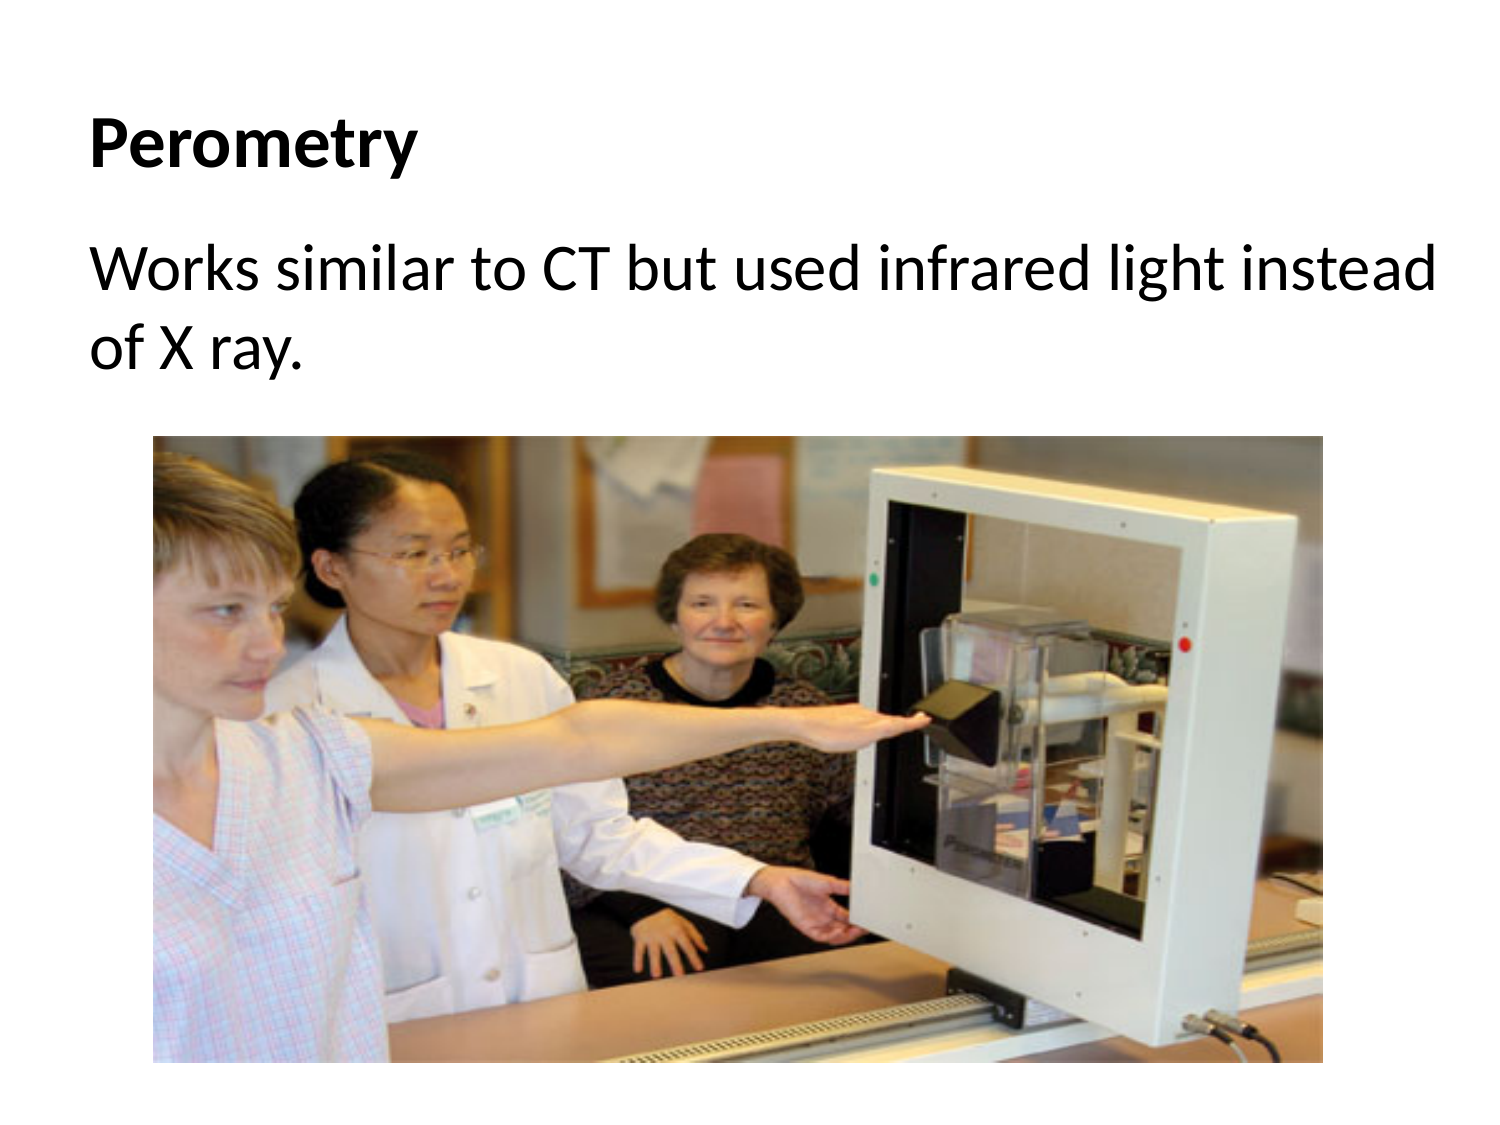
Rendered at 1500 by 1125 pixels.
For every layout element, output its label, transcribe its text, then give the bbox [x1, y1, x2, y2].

picture [153, 436, 1323, 1064]
text_box Perometry [74, 44, 1425, 215]
text_box Works similar to CT but used infrared light instead of X ray. [74, 215, 1477, 414]
